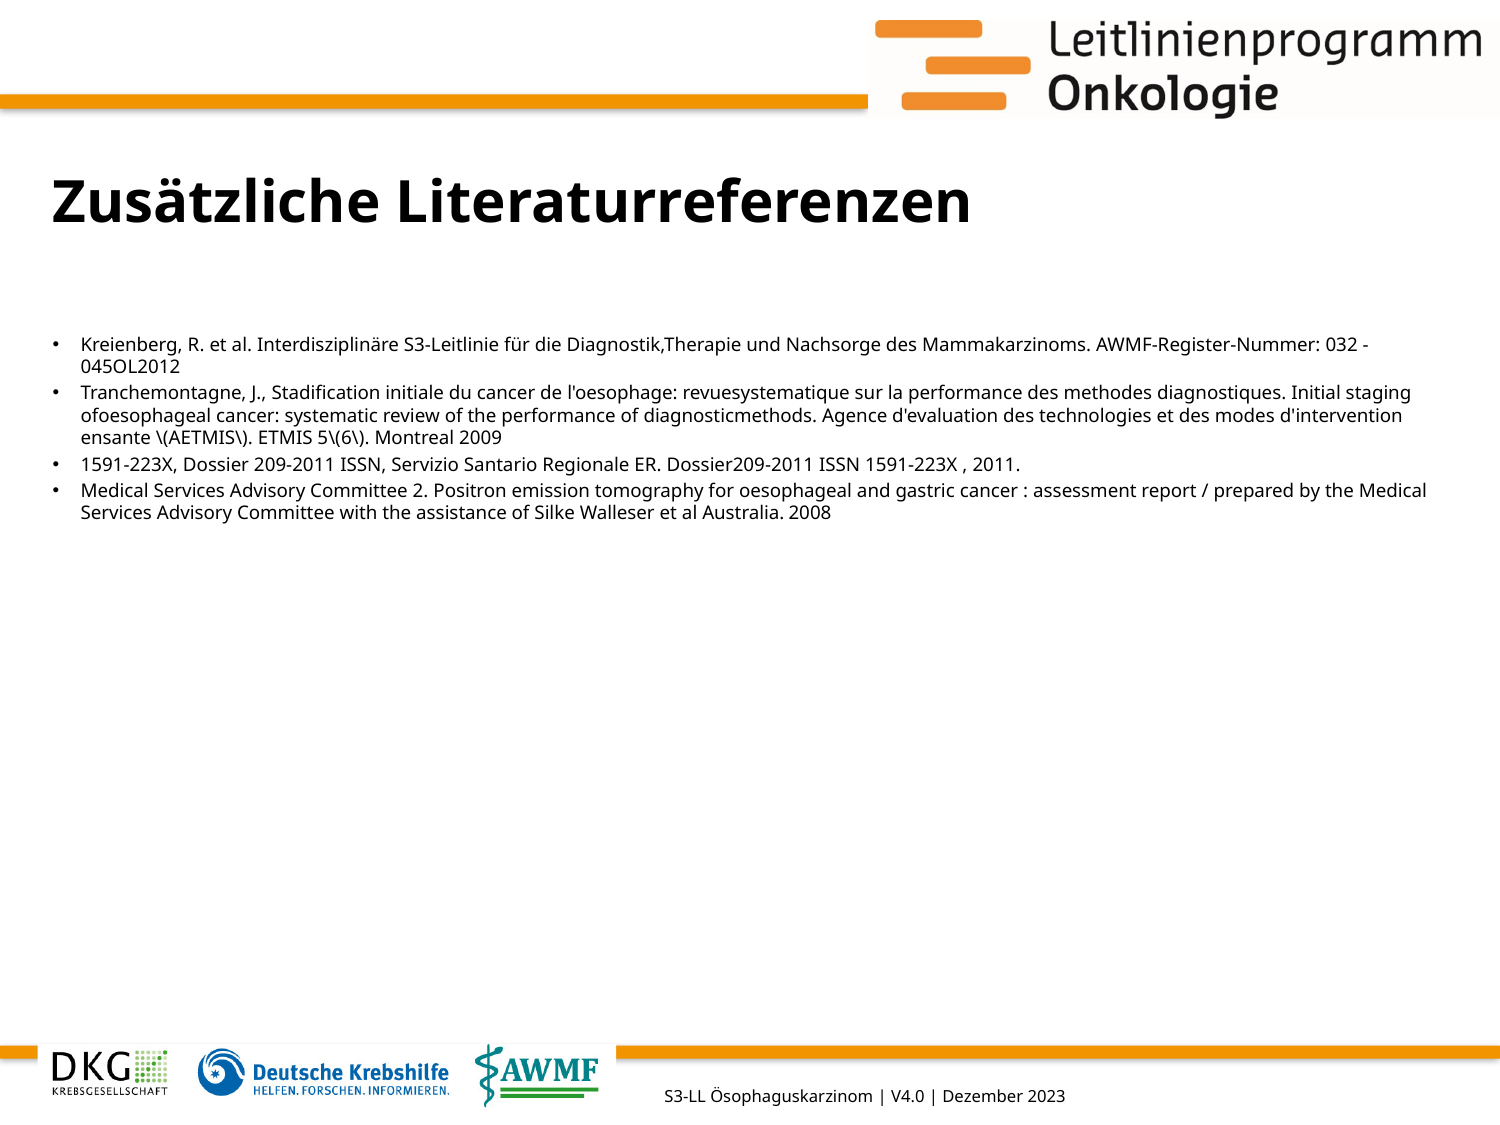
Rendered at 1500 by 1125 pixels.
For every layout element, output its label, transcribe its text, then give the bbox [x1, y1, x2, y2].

list Kreienberg, R. et al. Interdisziplinäre S3-Leitlinie für die Diagnostik,Therapie und Nachsorge des Mammakarzinoms. AWMF-Register-Nummer: 032 - 045OL2012 Tranchemontagne, J., Stadification initiale du cancer de l'oesophage: revuesystematique sur la performance des methodes diagnostiques. Initial staging ofoesophageal cancer: systematic review of the performance of diagnosticmethods. Agence d'evaluation des technologies et des modes d'intervention ensante \(AETMIS\). ETMIS 5\(6\). Montreal 2009 1591-223X, Dossier 209-2011 ISSN, Servizio Santario Regionale ER. Dossier209-2011 ISSN 1591-223X , 2011. Medical Services Advisory Committee 2. Positron emission tomography for oesophageal and gastric cancer : assessment report / prepared by the Medical Services Advisory Committee with the assistance of Silke Walleser et al Australia. 2008 [37, 324, 1463, 1025]
title Zusätzliche Literaturreferenzen [37, 111, 1463, 287]
text_box S3-LL Ösophaguskarzinom | V4.0 | Dezember 2023 [649, 1065, 1477, 1125]
picture [37, 1044, 617, 1108]
picture [868, 20, 1500, 119]
